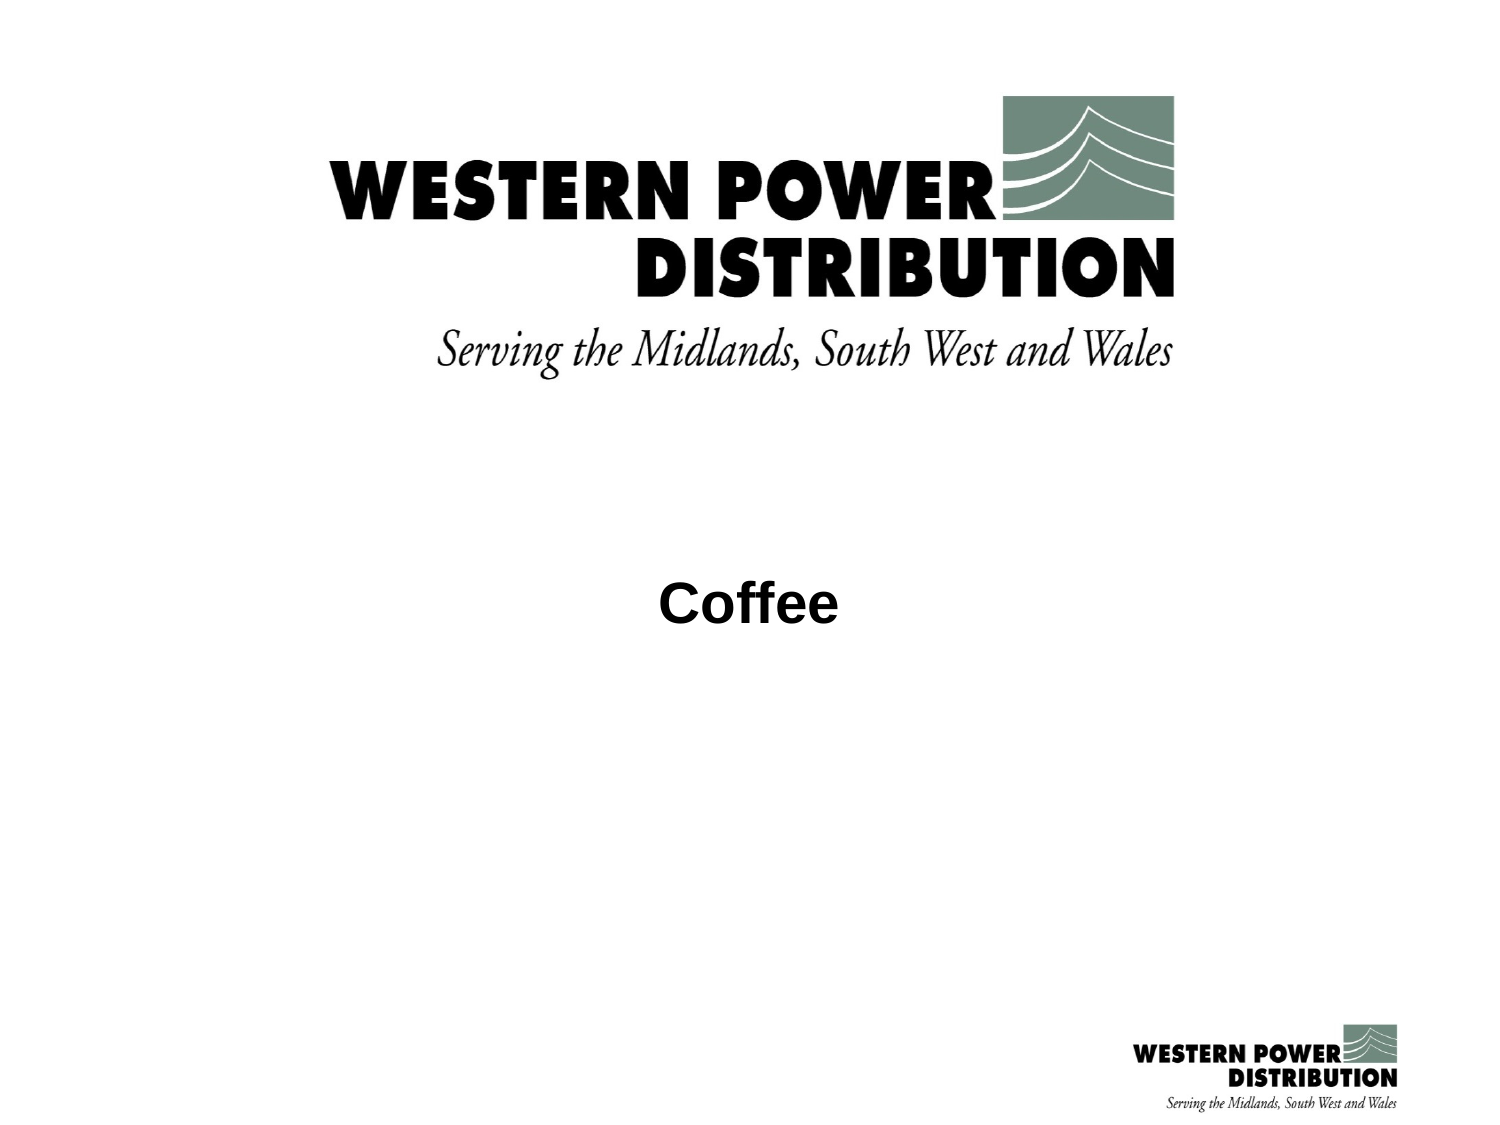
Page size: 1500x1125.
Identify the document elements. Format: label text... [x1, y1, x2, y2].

title Coffee [112, 444, 1388, 686]
picture [324, 92, 1178, 385]
picture [1131, 1023, 1398, 1114]
